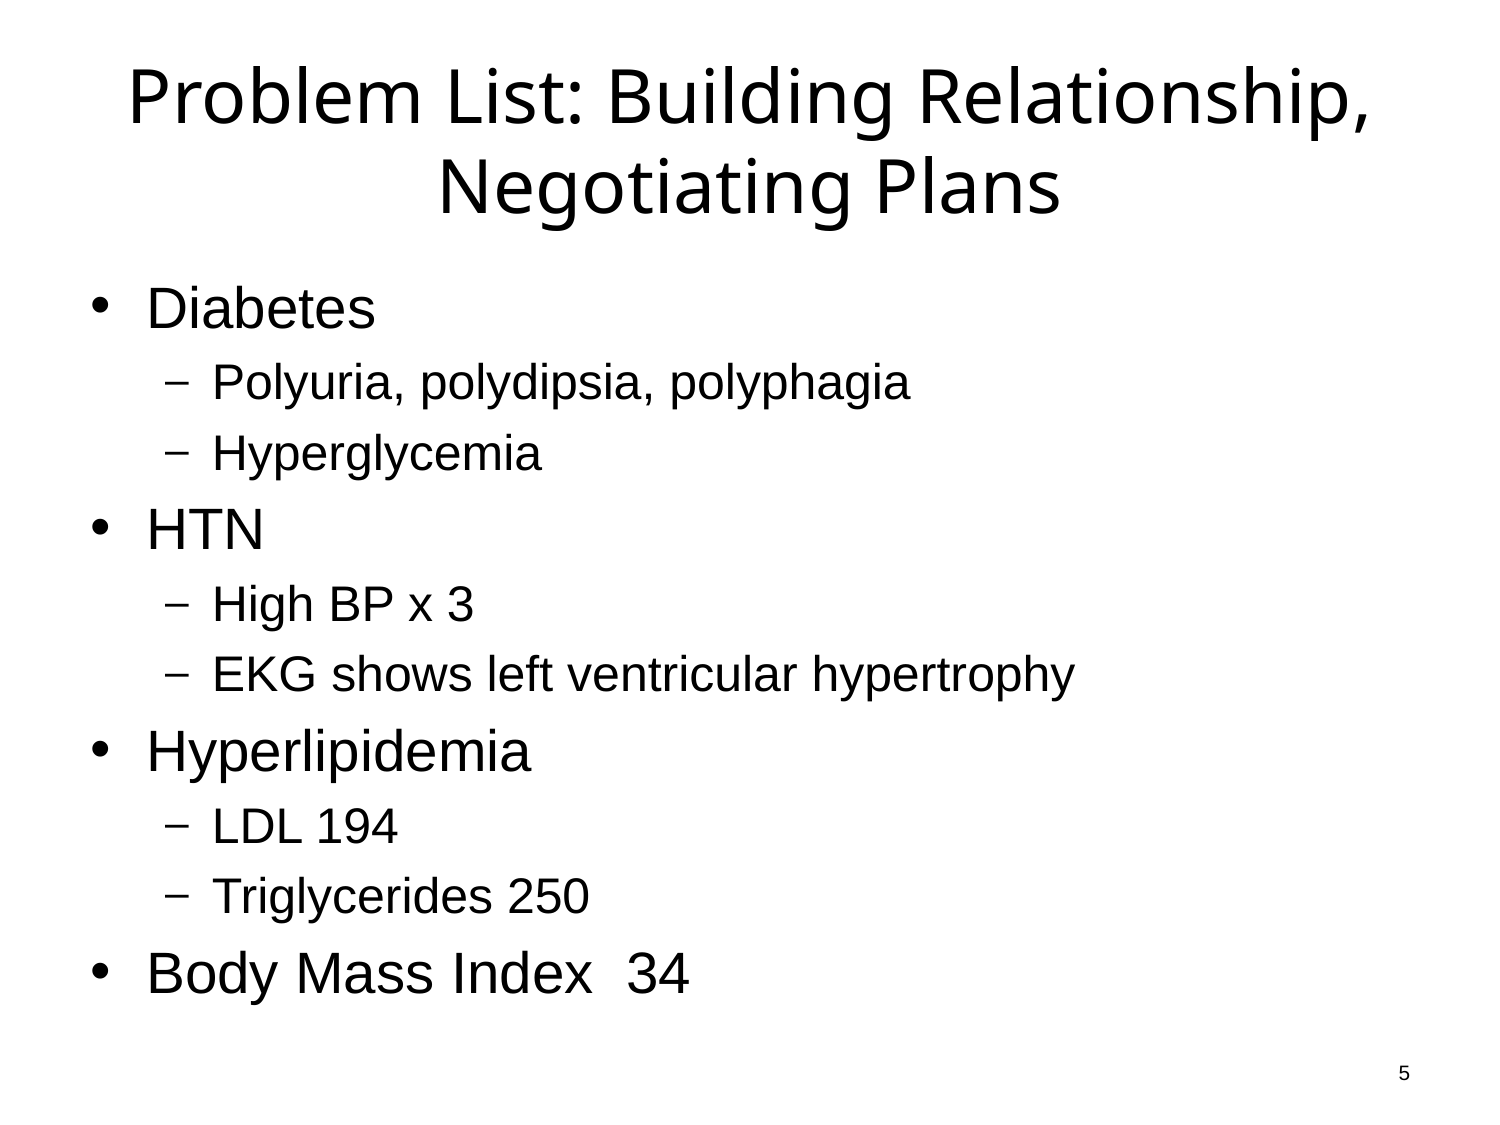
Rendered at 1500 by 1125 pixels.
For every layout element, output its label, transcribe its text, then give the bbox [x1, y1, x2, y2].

title Problem List: Building Relationship, Negotiating Plans [75, 45, 1425, 233]
slide_number 5 [1341, 1027, 1425, 1118]
list Diabetes Polyuria, polydipsia, polyphagia Hyperglycemia HTN High BP x 3 EKG shows left ventricular hypertrophy Hyperlipidemia LDL 194 Triglycerides 250 Body Mass Index 34 [75, 262, 1425, 1050]
